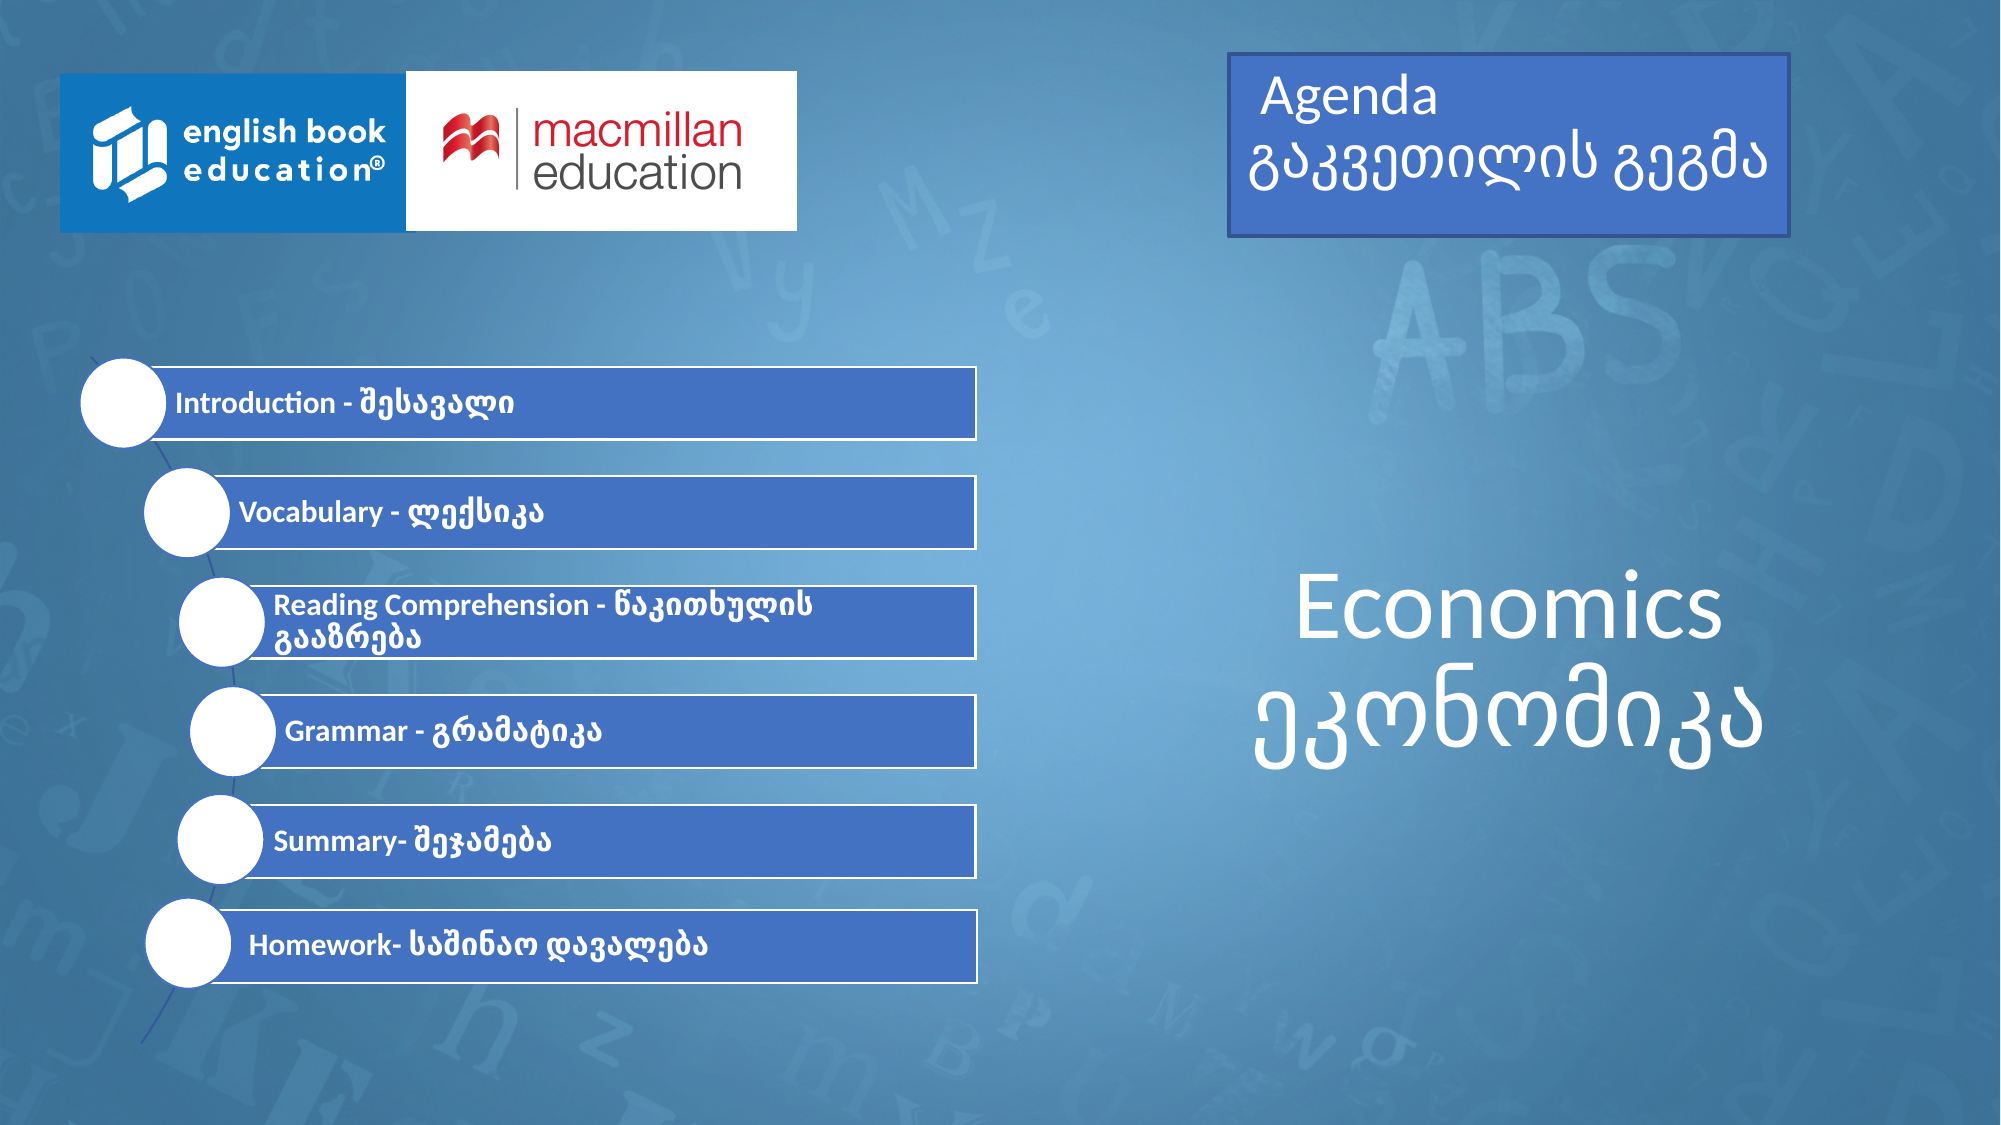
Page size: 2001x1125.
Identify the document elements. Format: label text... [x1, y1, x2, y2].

text_box Economics ეკონომიკა [1122, 545, 1896, 776]
text_box Agenda გაკვეთილის გეგმა [1227, 52, 1791, 238]
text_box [0, 190, 978, 1125]
text_box [1026, 400, 1894, 852]
picture [0, 0, 2001, 1125]
